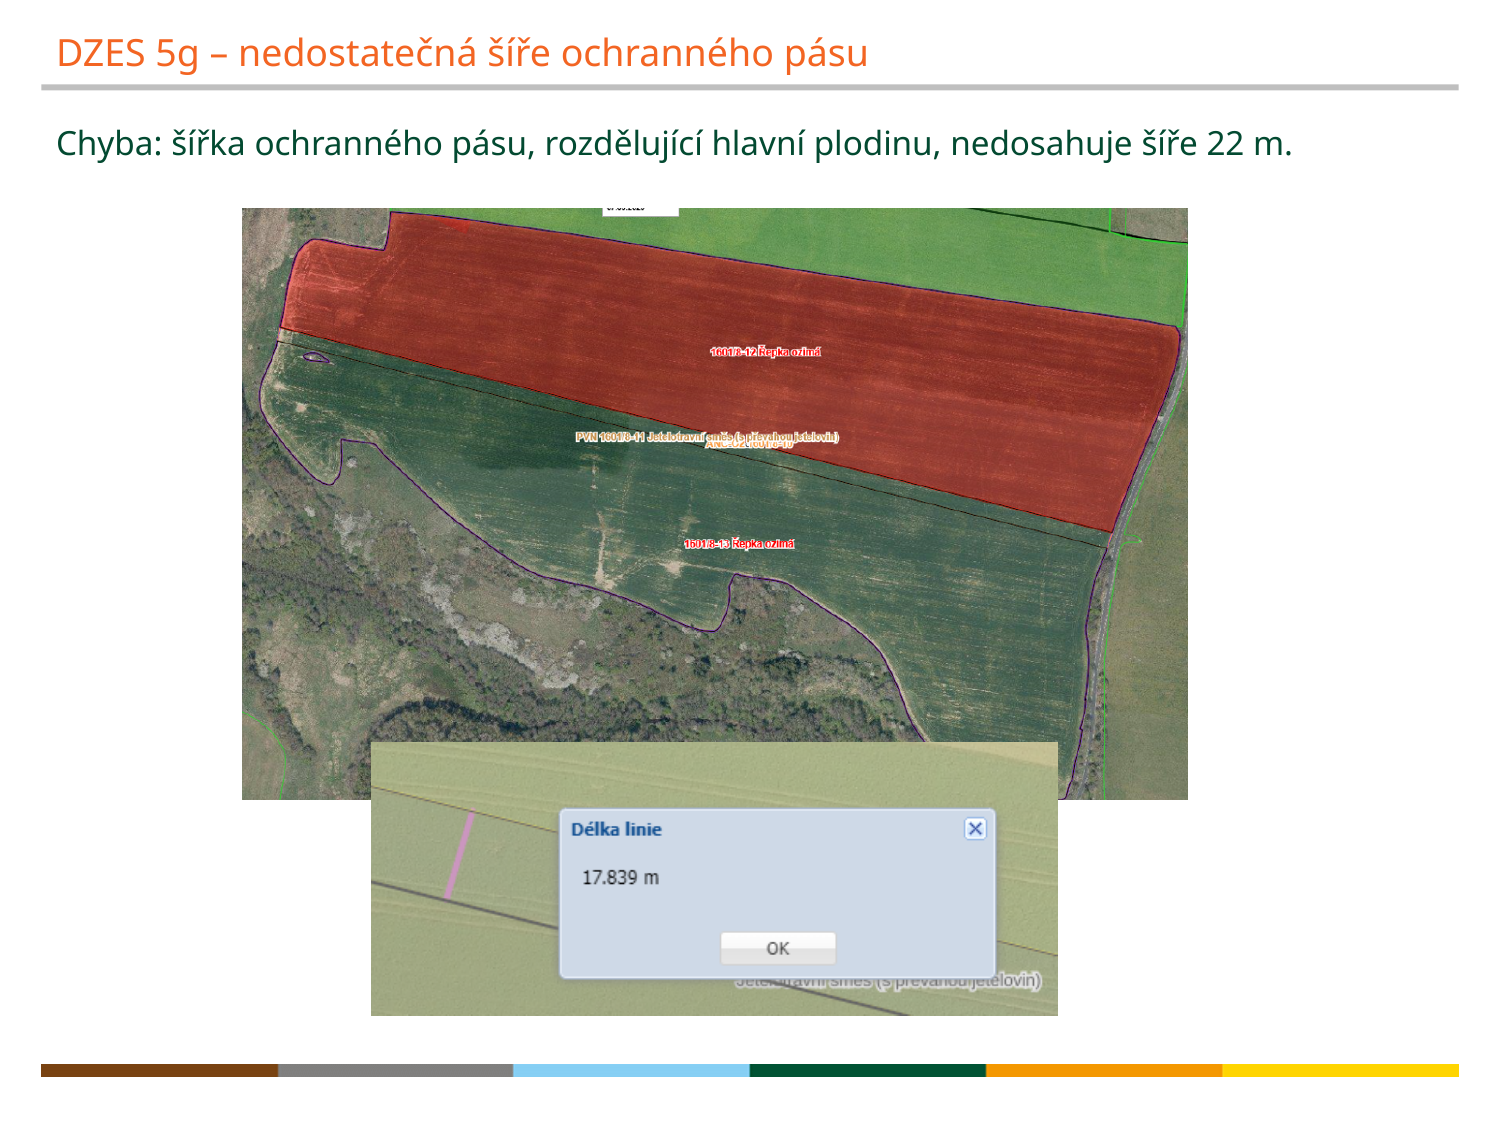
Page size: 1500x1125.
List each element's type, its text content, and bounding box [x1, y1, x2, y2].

picture [241, 208, 1188, 1017]
picture [41, 1064, 1459, 1077]
list Chyba: šířka ochranného pásu, rozdělující hlavní plodinu, nedosahuje šíře 22 m. [41, 119, 1459, 1035]
title DZES 5g – nedostatečná šíře ochranného pásu [41, 16, 1459, 88]
